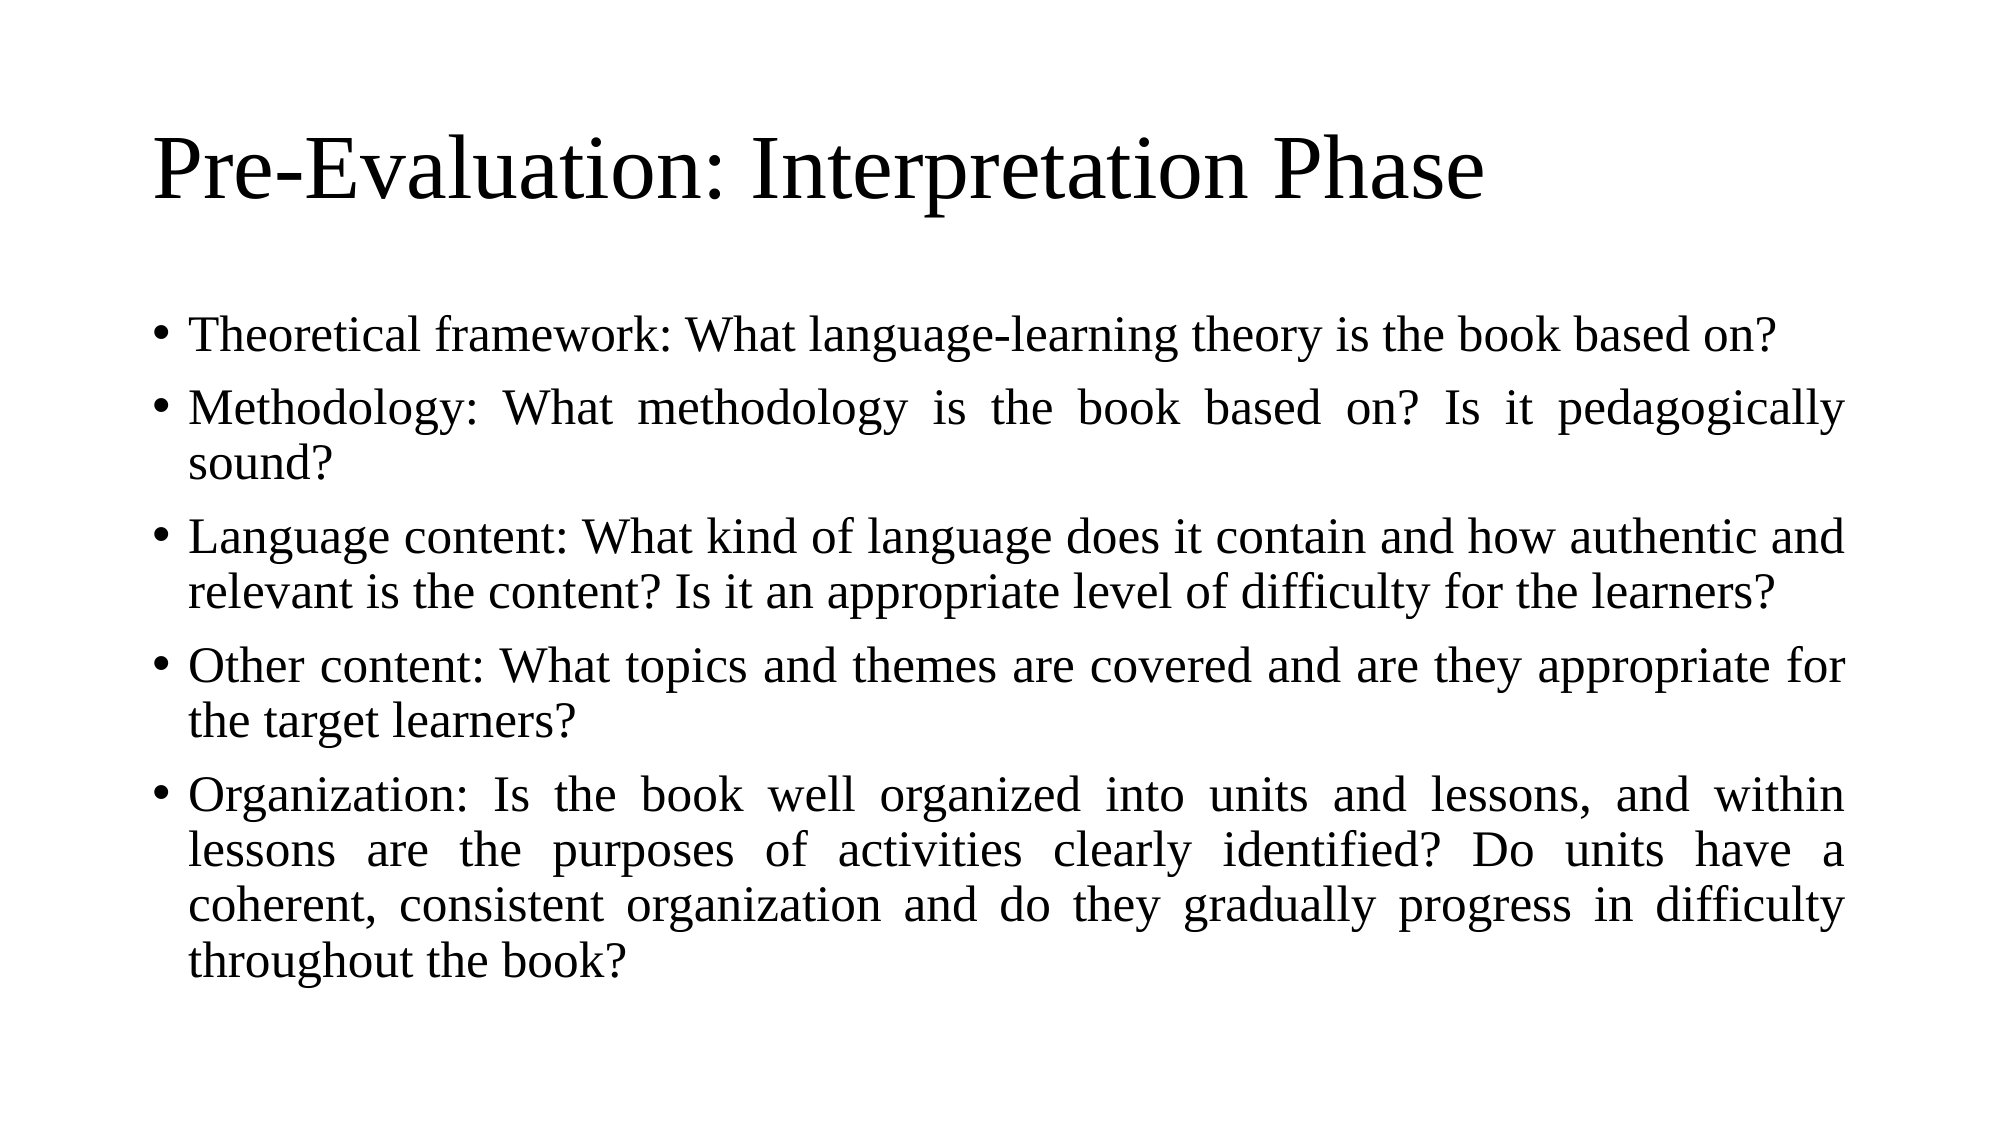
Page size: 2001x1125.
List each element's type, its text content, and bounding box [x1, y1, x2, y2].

title Pre-Evaluation: Interpretation Phase [137, 59, 1863, 278]
list Theoretical framework: What language-learning theory is the book based on? Methodology: What methodology is the book based on? Is it pedagogically sound? Language content: What kind of language does it contain and how authentic and relevant is the content? Is it an appropriate level of difficulty for the learners? Other content: What topics and themes are covered and are they appropriate for the target learners? Organization: Is the book well organized into units and lessons, and within lessons are the purposes of activities clearly identified? Do units have a coherent, consistent organization and do they gradually progress in difficulty throughout the book? [137, 299, 1863, 1014]
